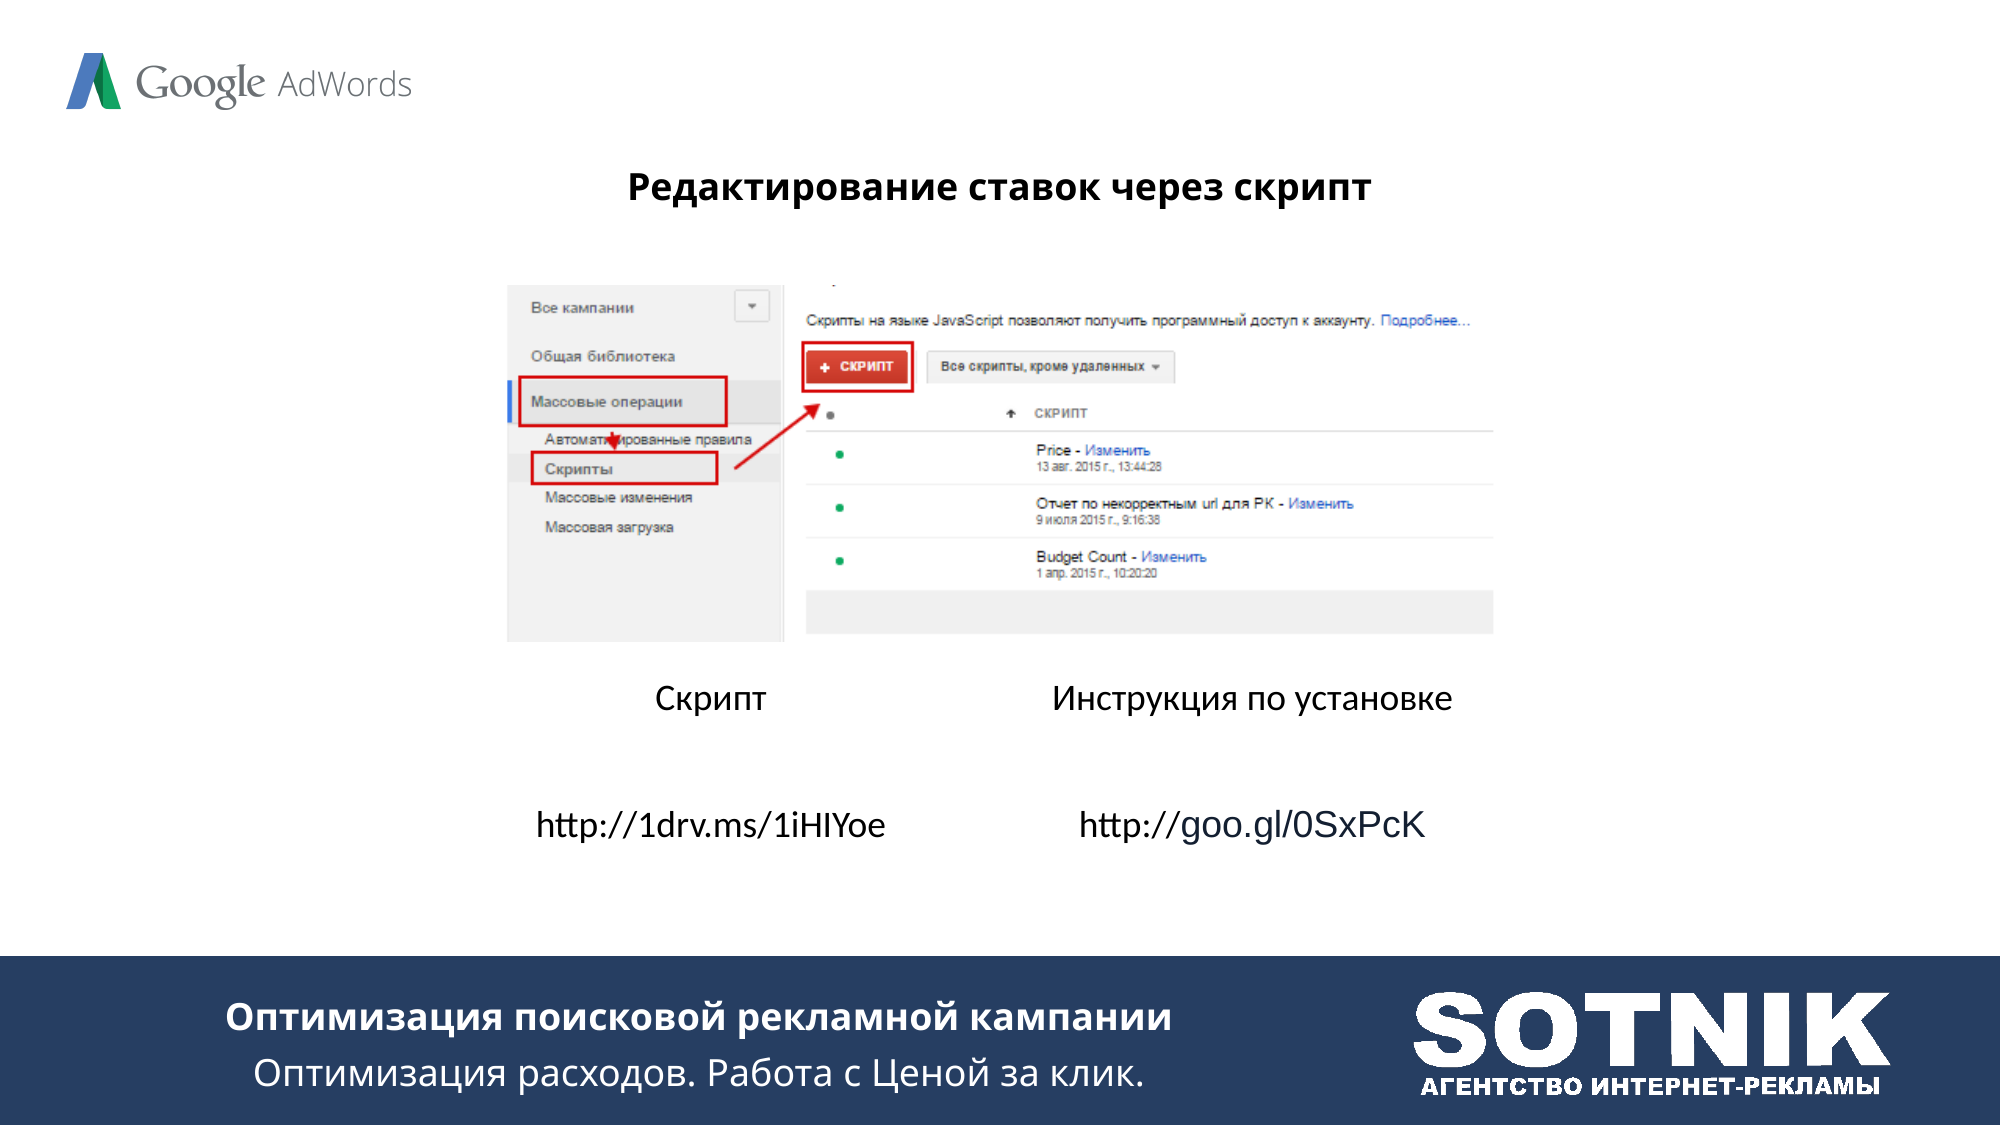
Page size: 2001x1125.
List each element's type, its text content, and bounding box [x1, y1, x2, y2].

text_box http://1drv.ms/1iHIYoe [521, 792, 902, 853]
picture [66, 53, 411, 110]
text_box Скрипт [640, 665, 782, 725]
text_box Инструкция по установке [1037, 665, 1469, 725]
text_box http://goo.gl/0SxPcK [1064, 792, 1442, 853]
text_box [0, 957, 2000, 1125]
picture [506, 285, 1494, 642]
text_box Редактирование ставок через скрипт [473, 155, 1527, 215]
